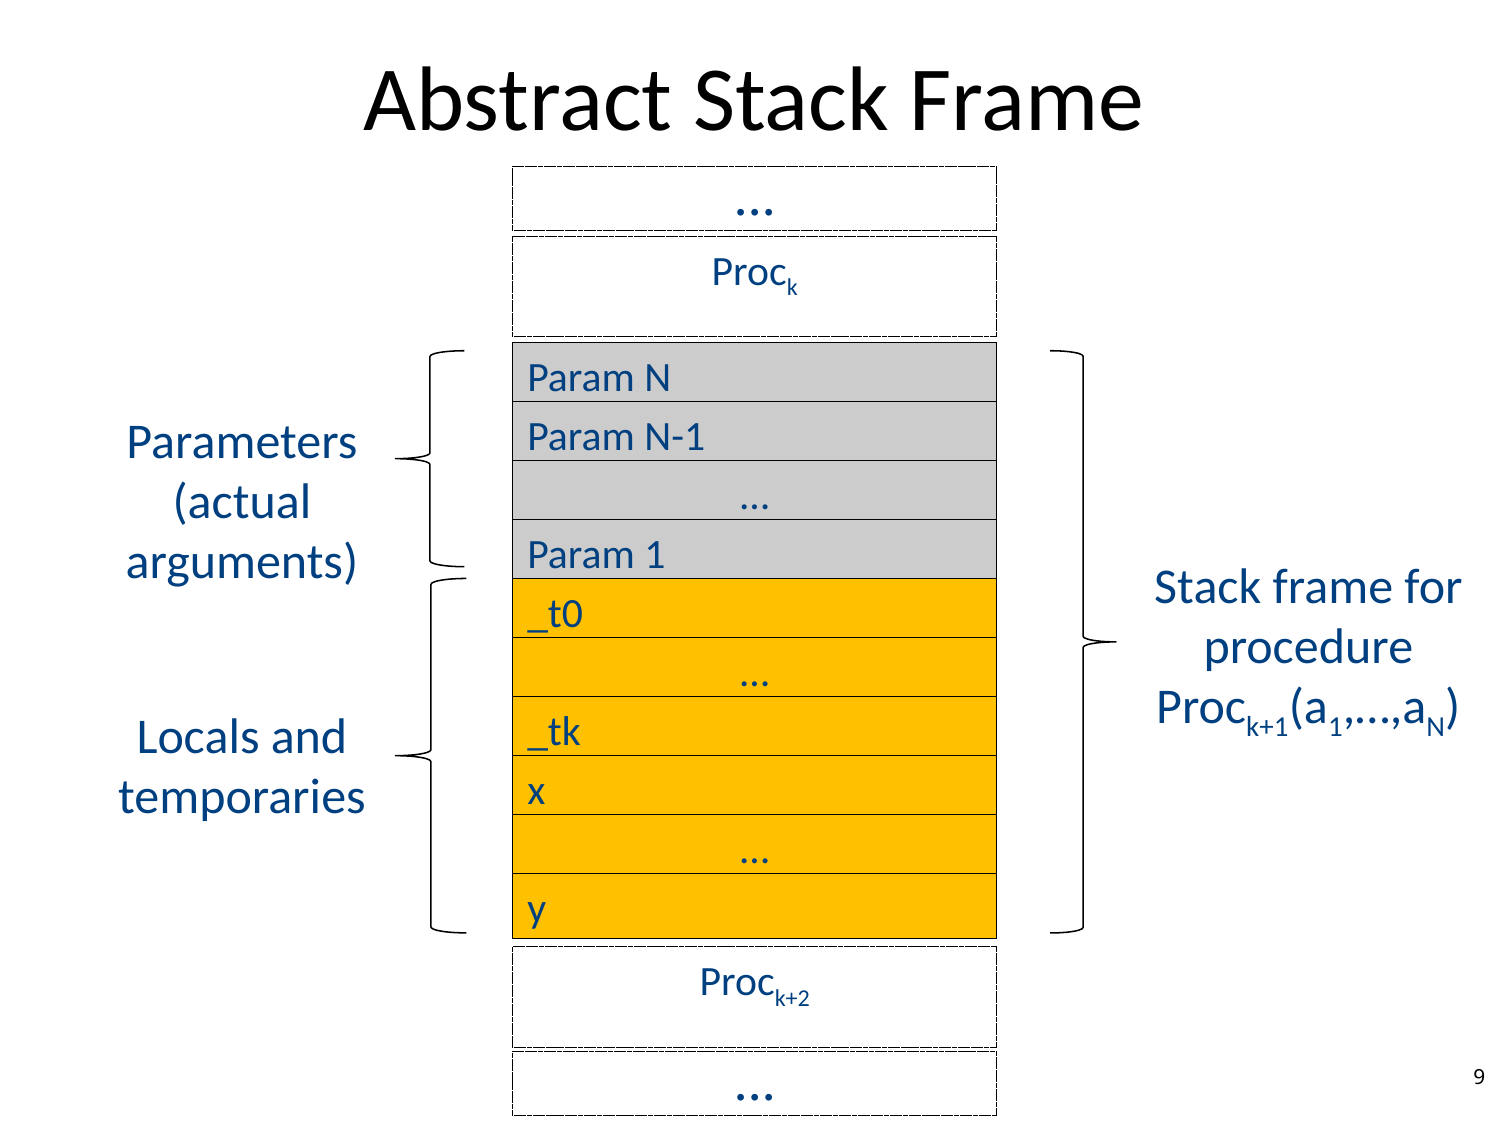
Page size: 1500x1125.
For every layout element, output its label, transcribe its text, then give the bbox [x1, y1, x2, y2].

slide_number 9 [1187, 1055, 1500, 1102]
text_box Locals and temporaries [76, 696, 408, 832]
text_box Param N-1 [512, 401, 997, 460]
text_box y [512, 873, 997, 939]
text_box Stack frame for procedure Prock+1(a1,…,aN) [1116, 546, 1500, 750]
text_box [394, 577, 467, 934]
text_box _tk [512, 696, 997, 755]
text_box … [512, 814, 997, 873]
text_box … [512, 637, 997, 696]
text_box Prock+2 [512, 946, 997, 1048]
text_box … [512, 460, 997, 519]
text_box Parameters (actual arguments) [76, 401, 408, 596]
text_box _t0 [512, 578, 997, 637]
text_box [1050, 349, 1116, 934]
title Abstract Stack Frame [117, 0, 1393, 188]
text_box … [512, 166, 997, 231]
text_box Param 1 [512, 519, 997, 578]
text_box [394, 349, 465, 568]
text_box x [512, 755, 997, 814]
text_box … [512, 1051, 997, 1116]
text_box Param N [512, 342, 997, 401]
text_box Prock [512, 236, 997, 337]
